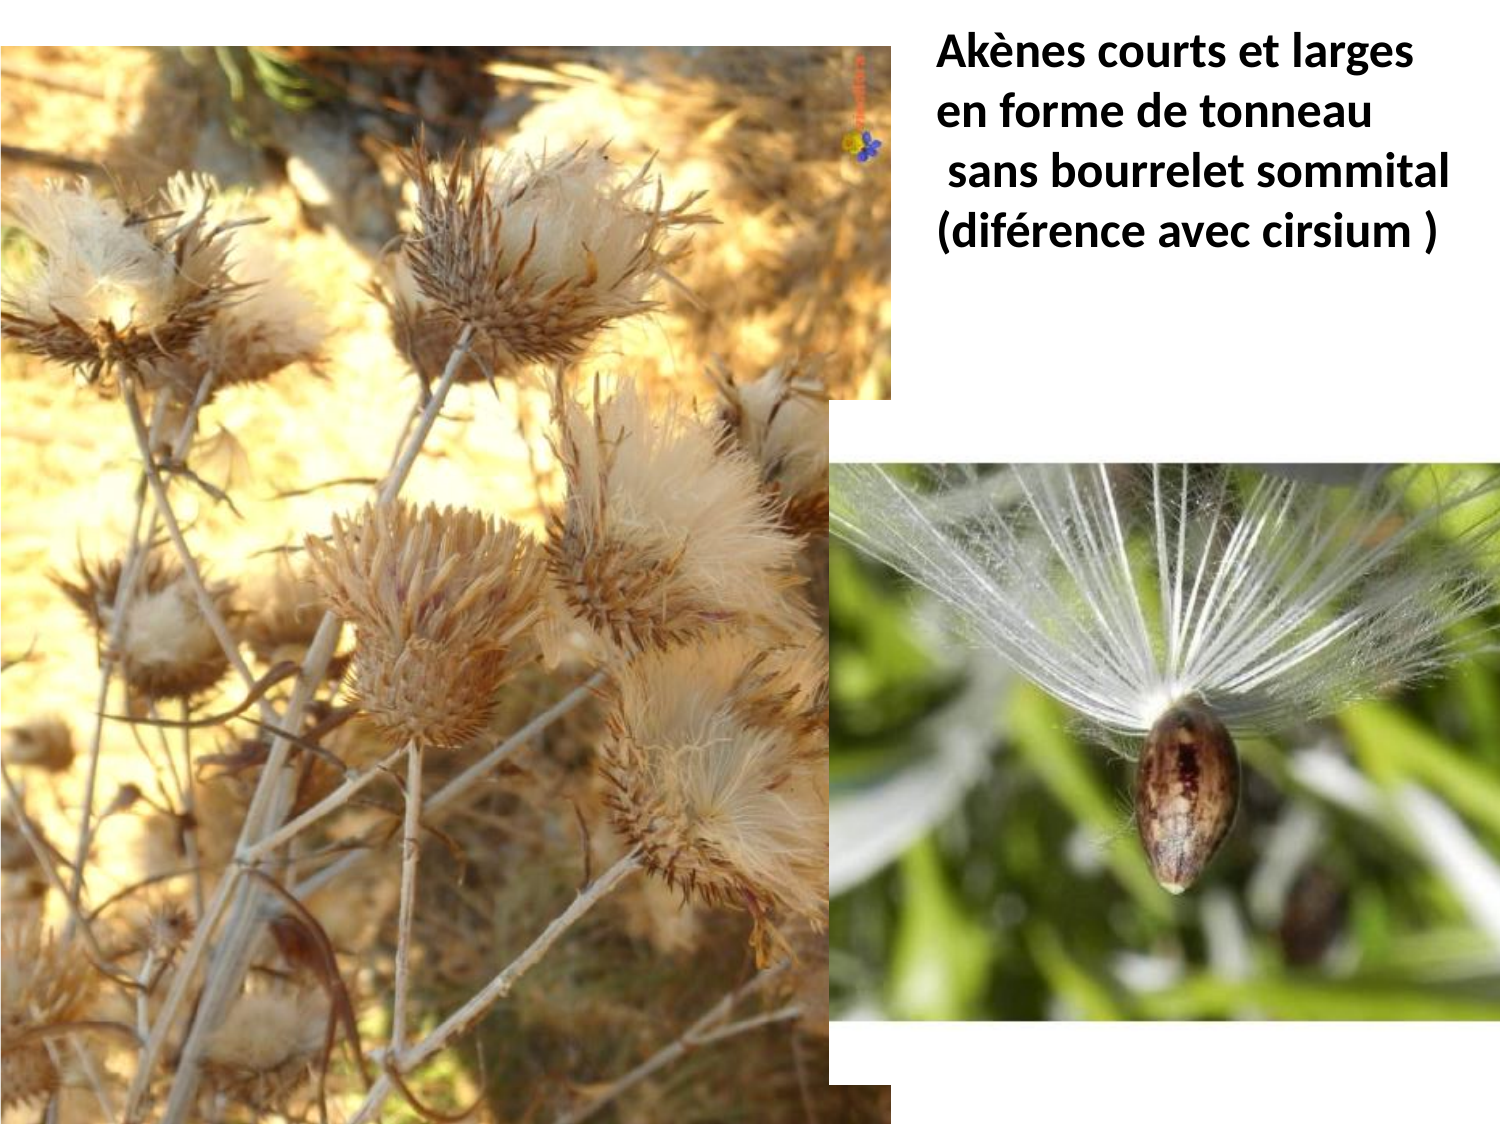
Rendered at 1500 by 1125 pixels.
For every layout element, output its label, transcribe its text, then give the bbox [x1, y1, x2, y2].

text_box Akènes courts et larges en forme de tonneau sans bourrelet sommital (diférence avec cirsium ) [921, 9, 1500, 265]
picture [0, 46, 1500, 1124]
